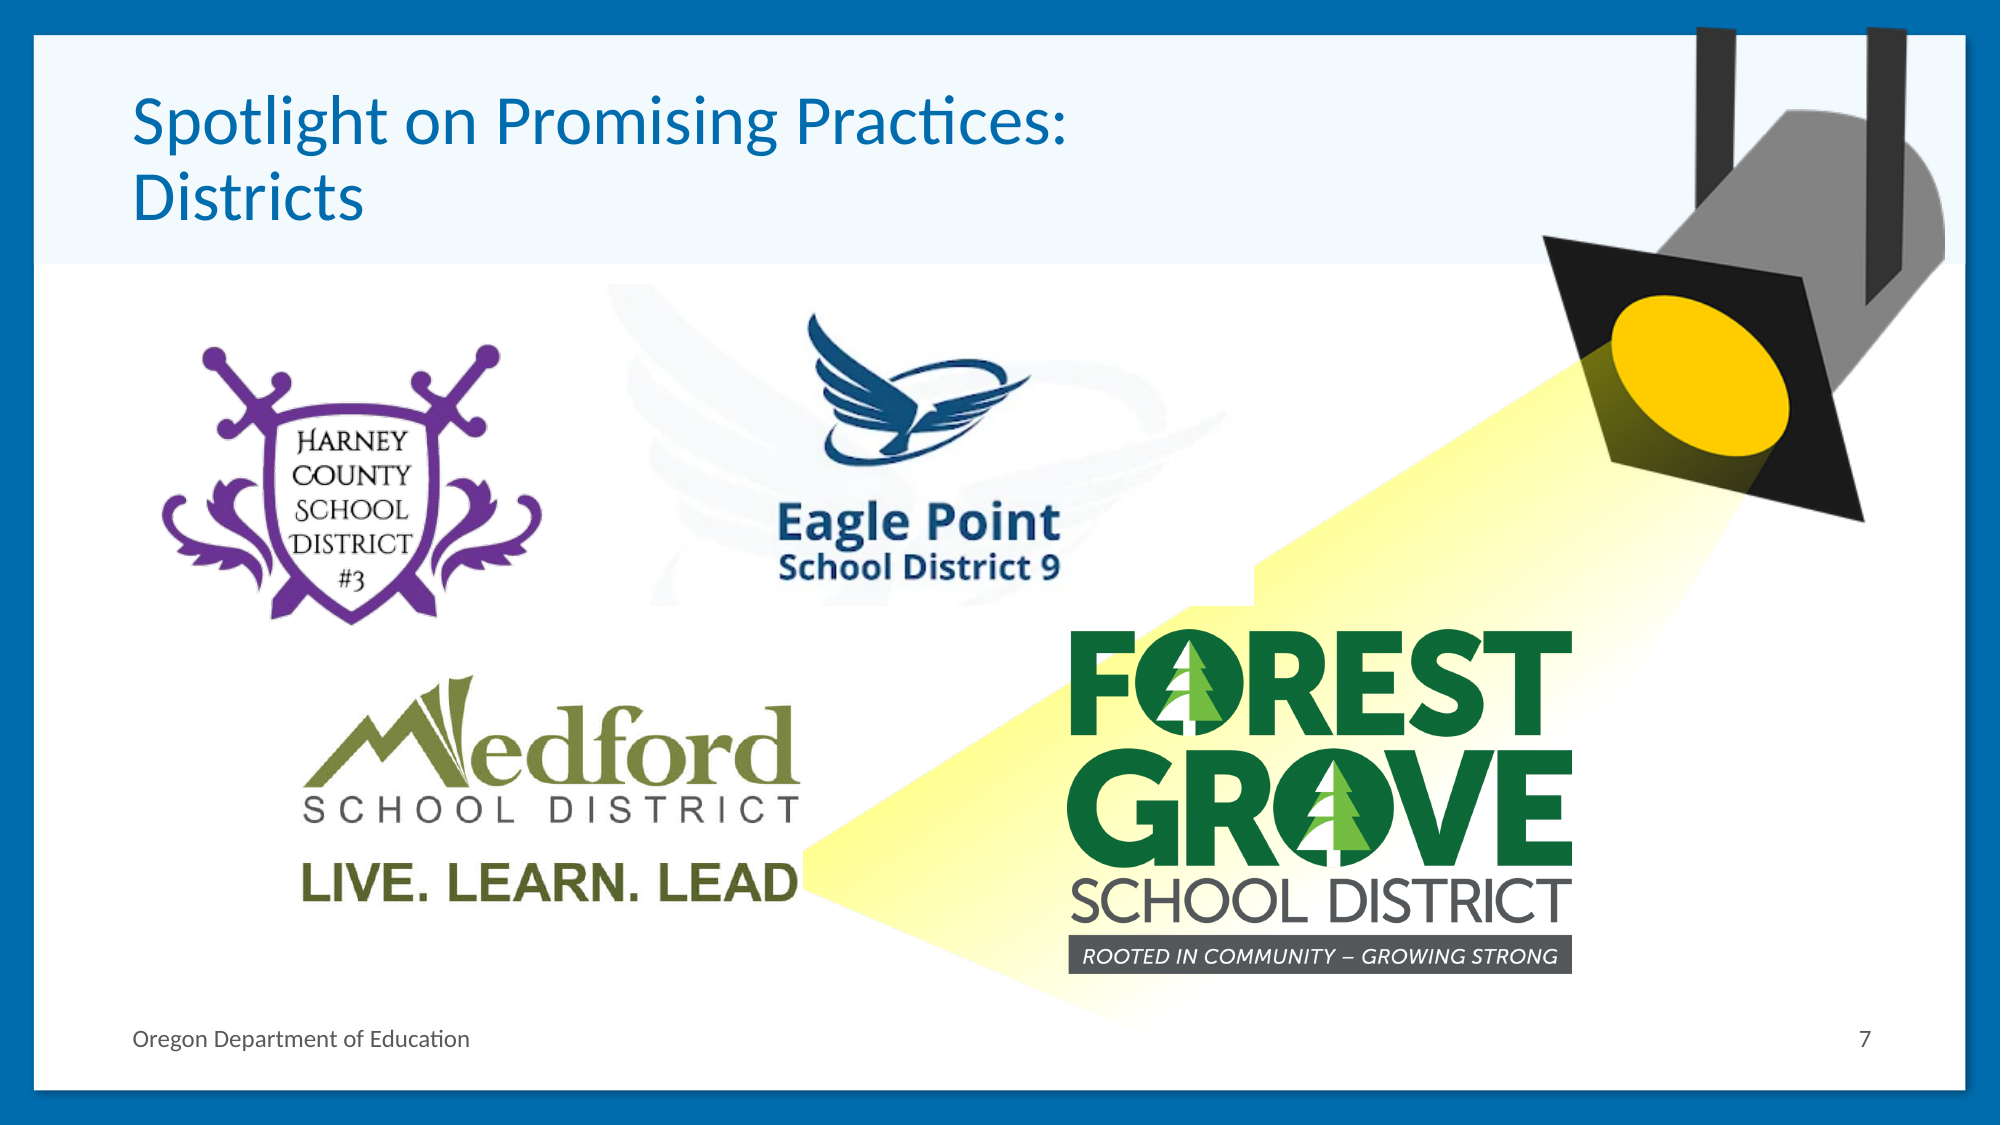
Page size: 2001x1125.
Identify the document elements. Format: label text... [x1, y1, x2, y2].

picture [298, 27, 1945, 1125]
footer Oregon Department of Education [117, 1007, 588, 1068]
title Spotlight on Promising Practices: Districts [117, 75, 768, 244]
picture [149, 334, 551, 637]
